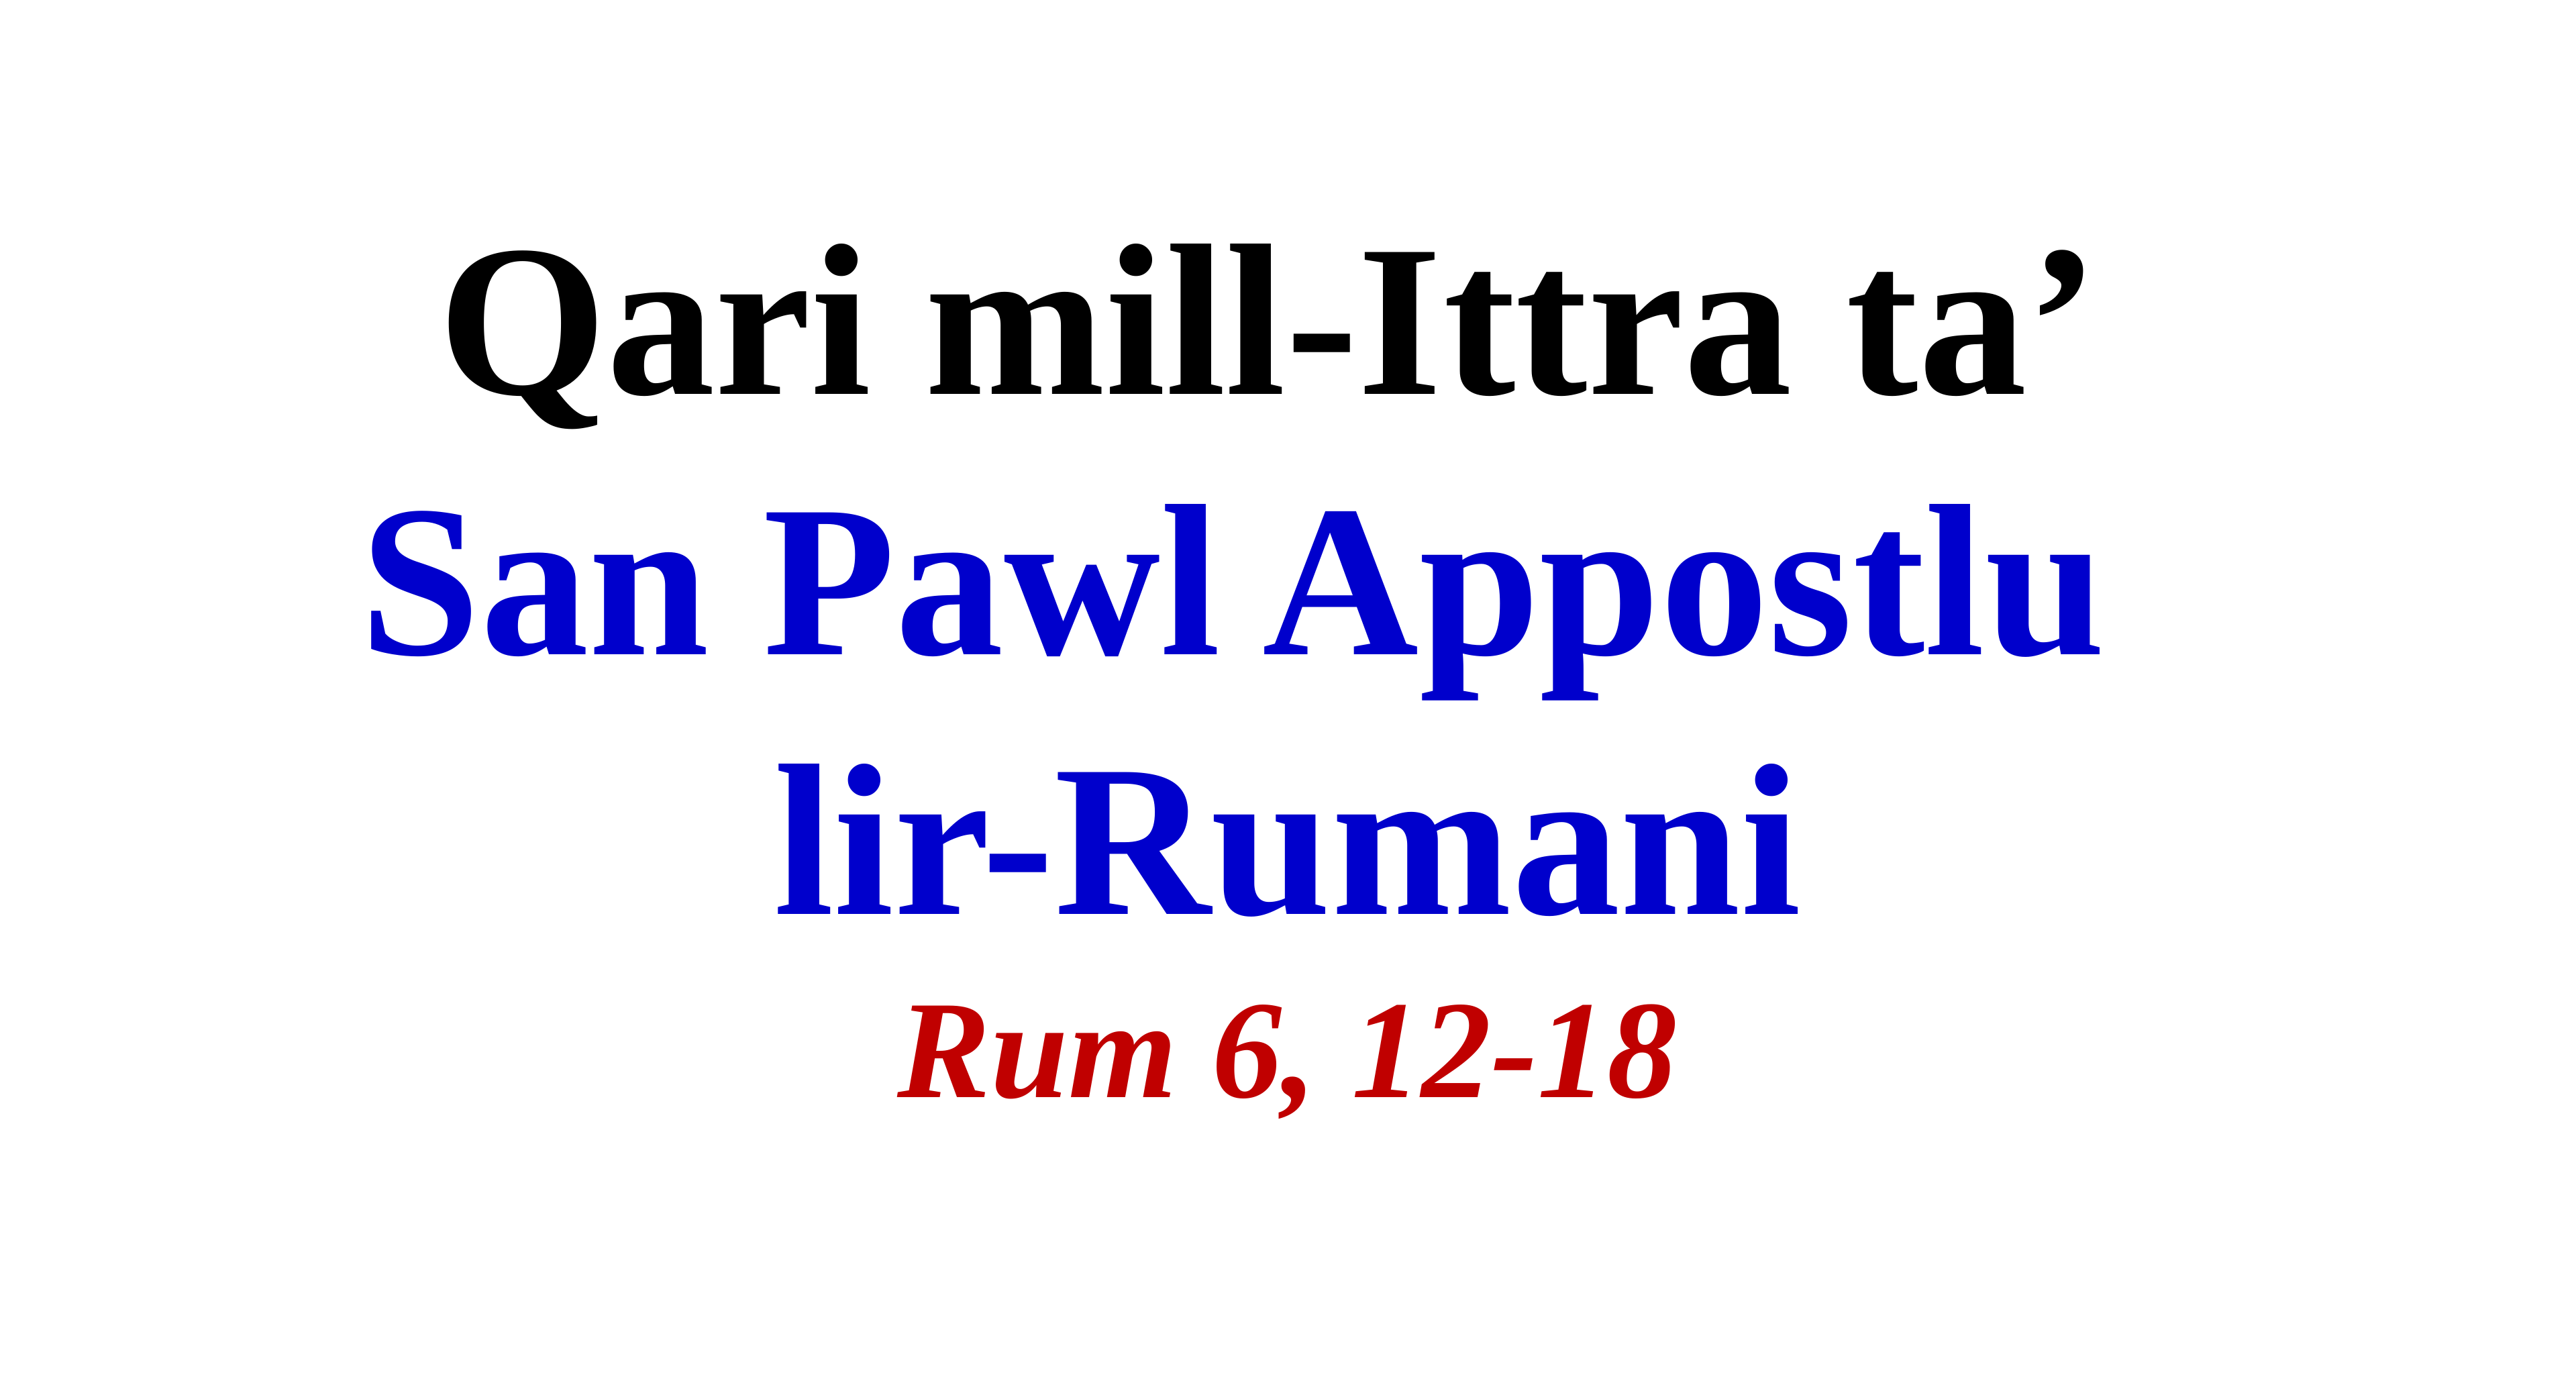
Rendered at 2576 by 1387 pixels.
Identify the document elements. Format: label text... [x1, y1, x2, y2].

text_box Qari mill-Ittra ta’ San Pawl Appostlu lir-Rumani Rum 6, 12-18 [0, 172, 2576, 1204]
